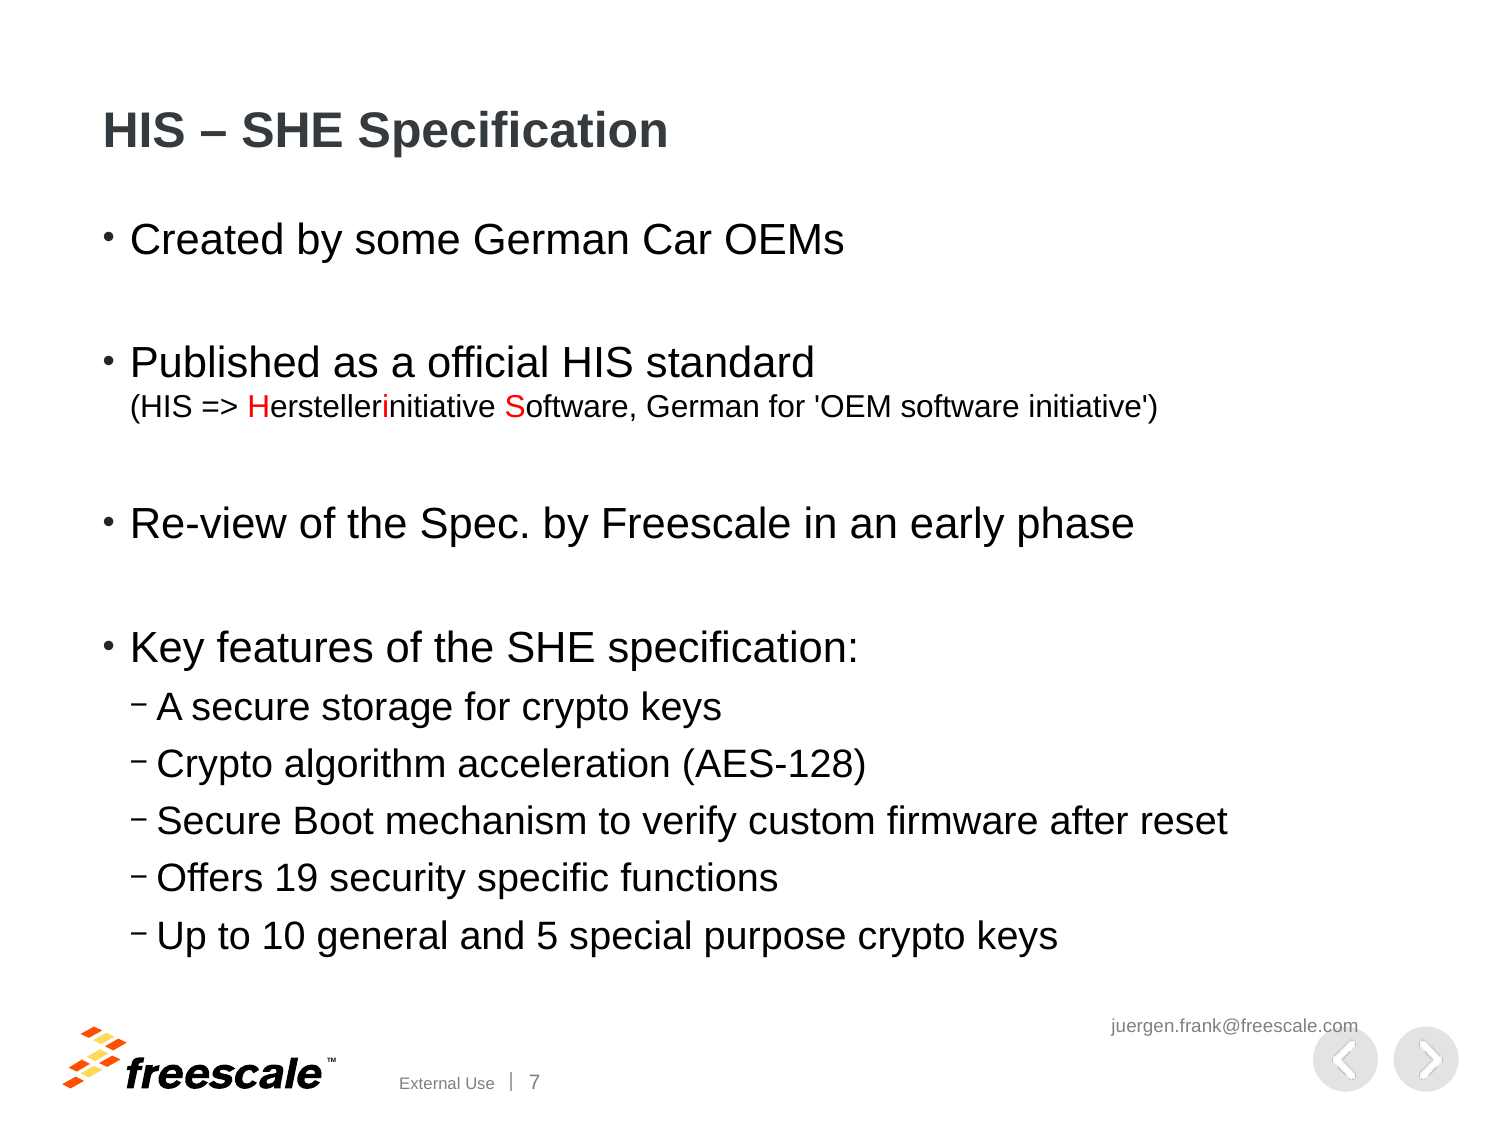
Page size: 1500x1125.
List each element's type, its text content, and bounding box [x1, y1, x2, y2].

picture [1400, 1032, 1459, 1088]
list Created by some German Car OEMs Published as a official HIS standard (HIS => Herstellerinitiative Software, German for 'OEM software initiative') Re-view of the Spec. by Freescale in an early phase Key features of the SHE specification: A secure storage for crypto keys Crypto algorithm acceleration (AES-128) Secure Boot mechanism to verify custom firmware after reset Offers 19 security specific functions Up to 10 general and 5 special purpose crypto keys [87, 203, 1452, 969]
text_box juergen.frank@freescale.com [1096, 1006, 1400, 1044]
picture [1316, 1044, 1376, 1088]
title HIS – SHE Specification [87, 73, 1452, 182]
